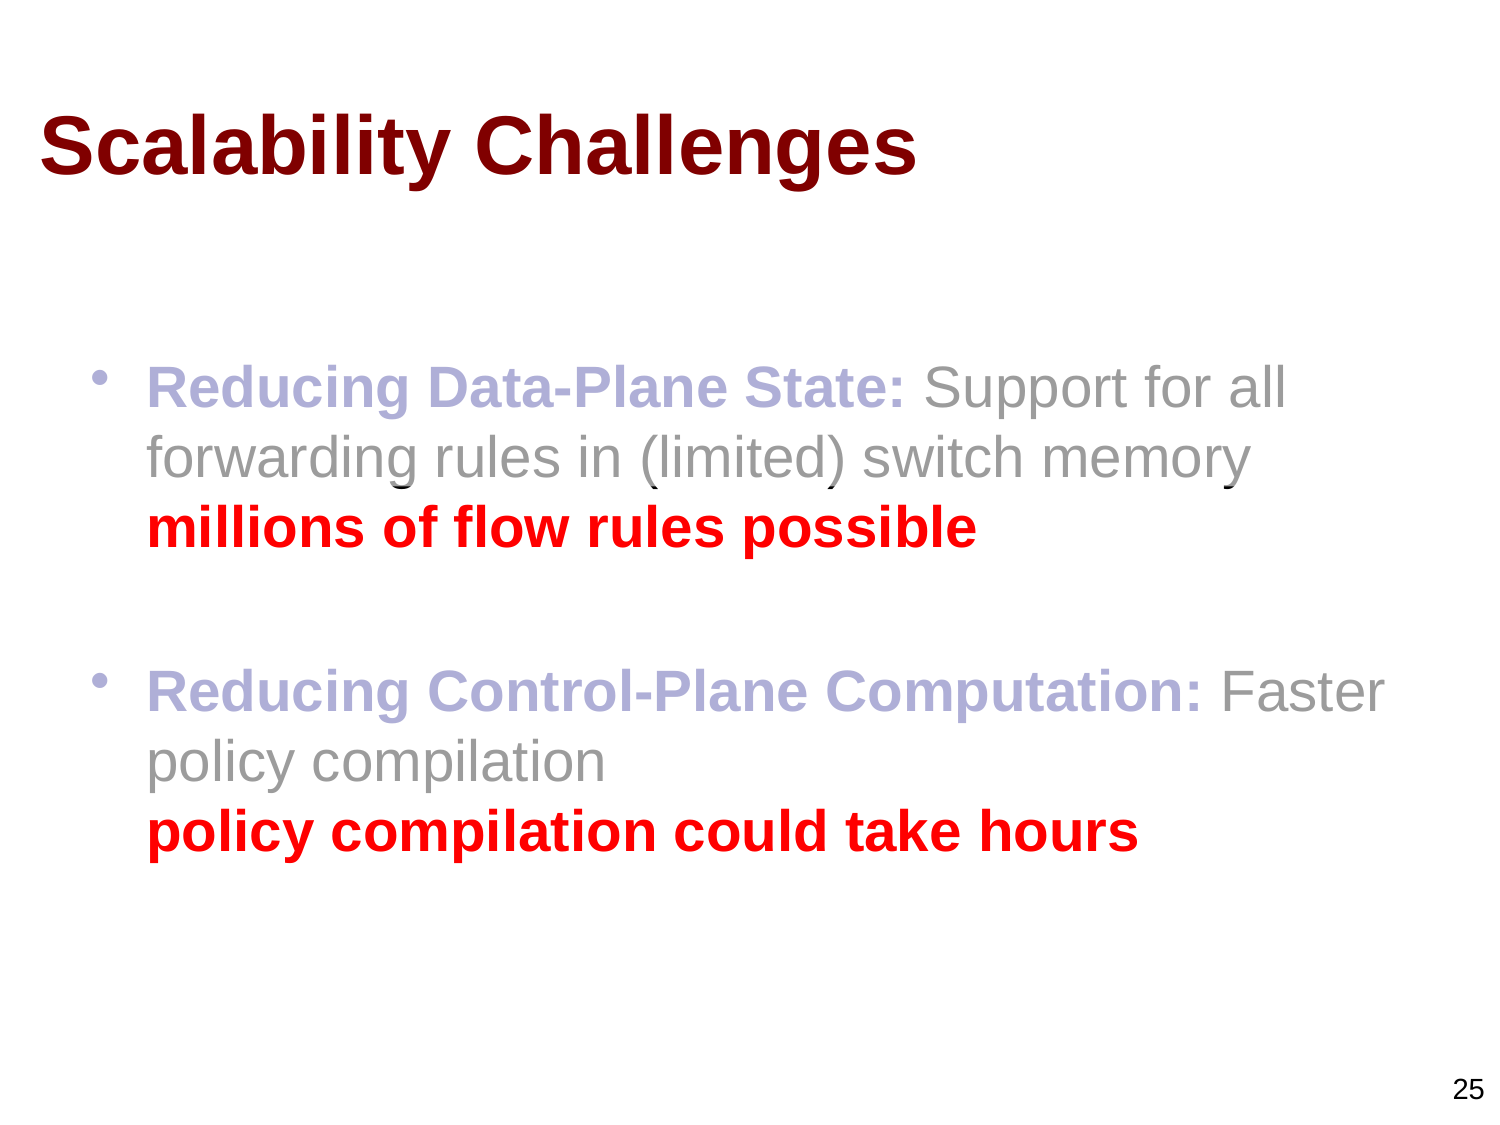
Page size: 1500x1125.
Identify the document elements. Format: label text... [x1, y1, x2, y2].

slide_number 25 [1149, 1062, 1500, 1101]
text_box [77, 626, 1428, 802]
text_box [74, 311, 1425, 487]
list Reducing Data-Plane State: Support for all forwarding rules in (limited) switch memory millions of flow rules possible Reducing Control-Plane Computation: Faster policy compilation policy compilation could take hours [74, 341, 1426, 906]
title Scalability Challenges [24, 47, 1463, 236]
